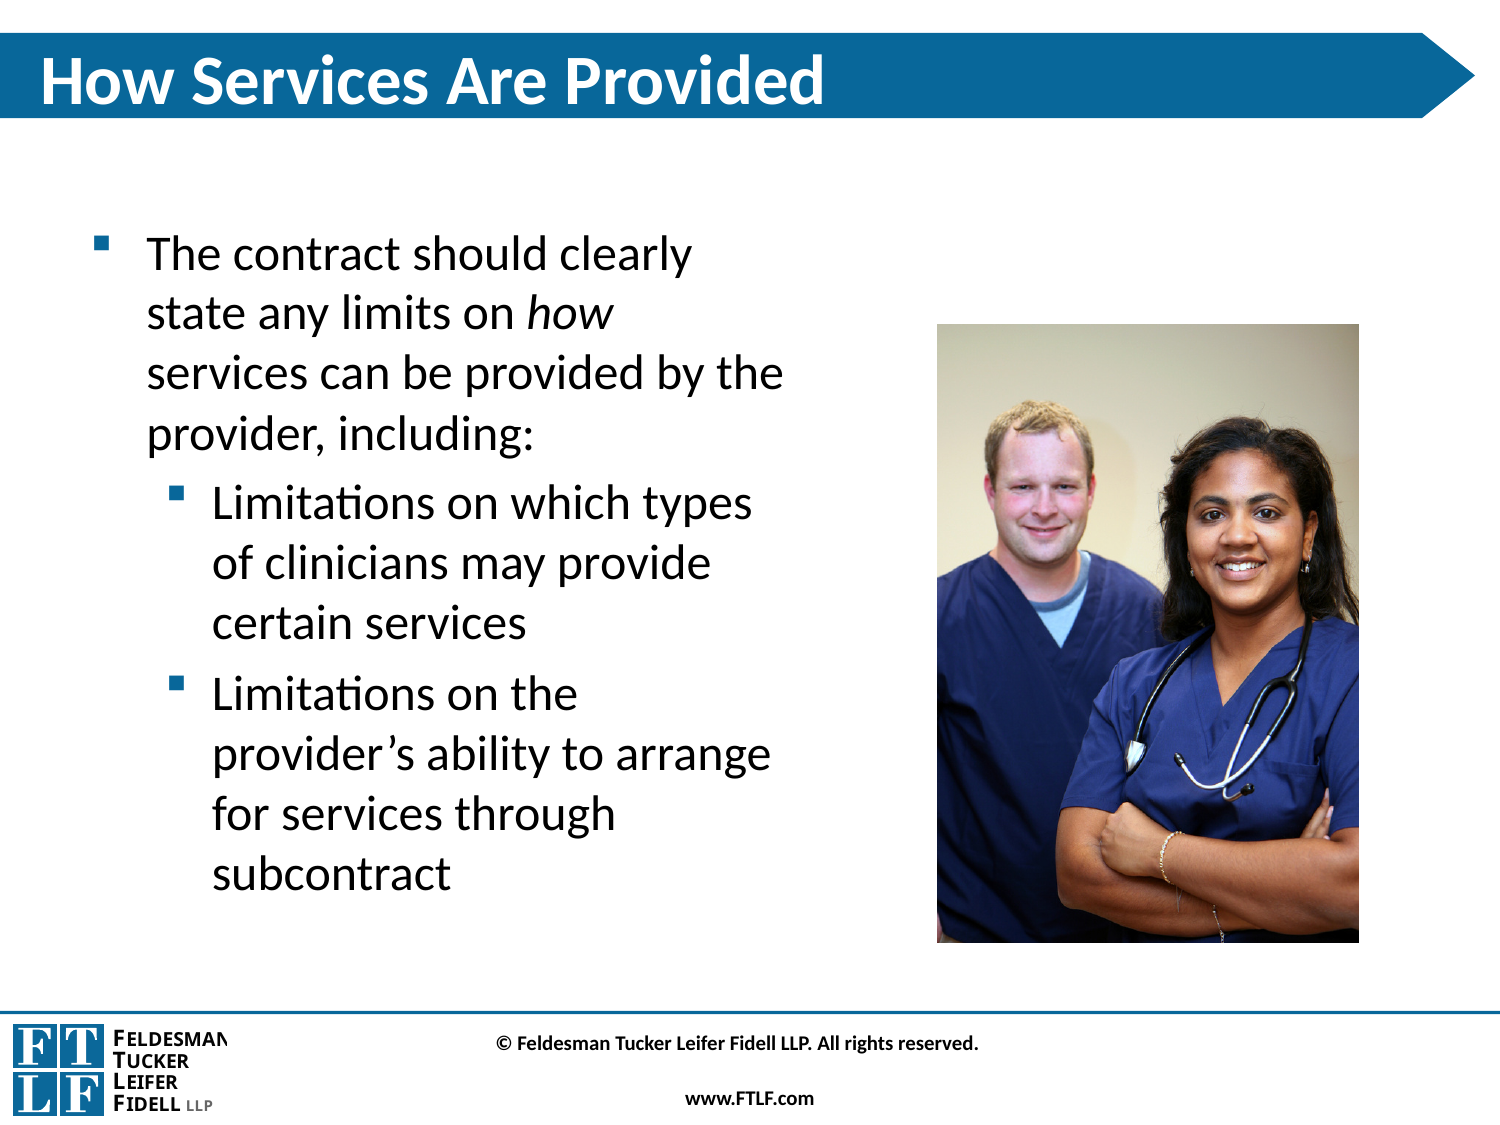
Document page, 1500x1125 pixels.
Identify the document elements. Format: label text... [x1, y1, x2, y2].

picture [937, 324, 1359, 943]
list The contract should clearly state any limits on how services can be provided by the provider, including: Limitations on which types of clinicians may provide certain services Limitations on the provider’s ability to arrange for services through subcontract [75, 212, 800, 963]
title How Services Are Provided [25, 24, 1425, 126]
